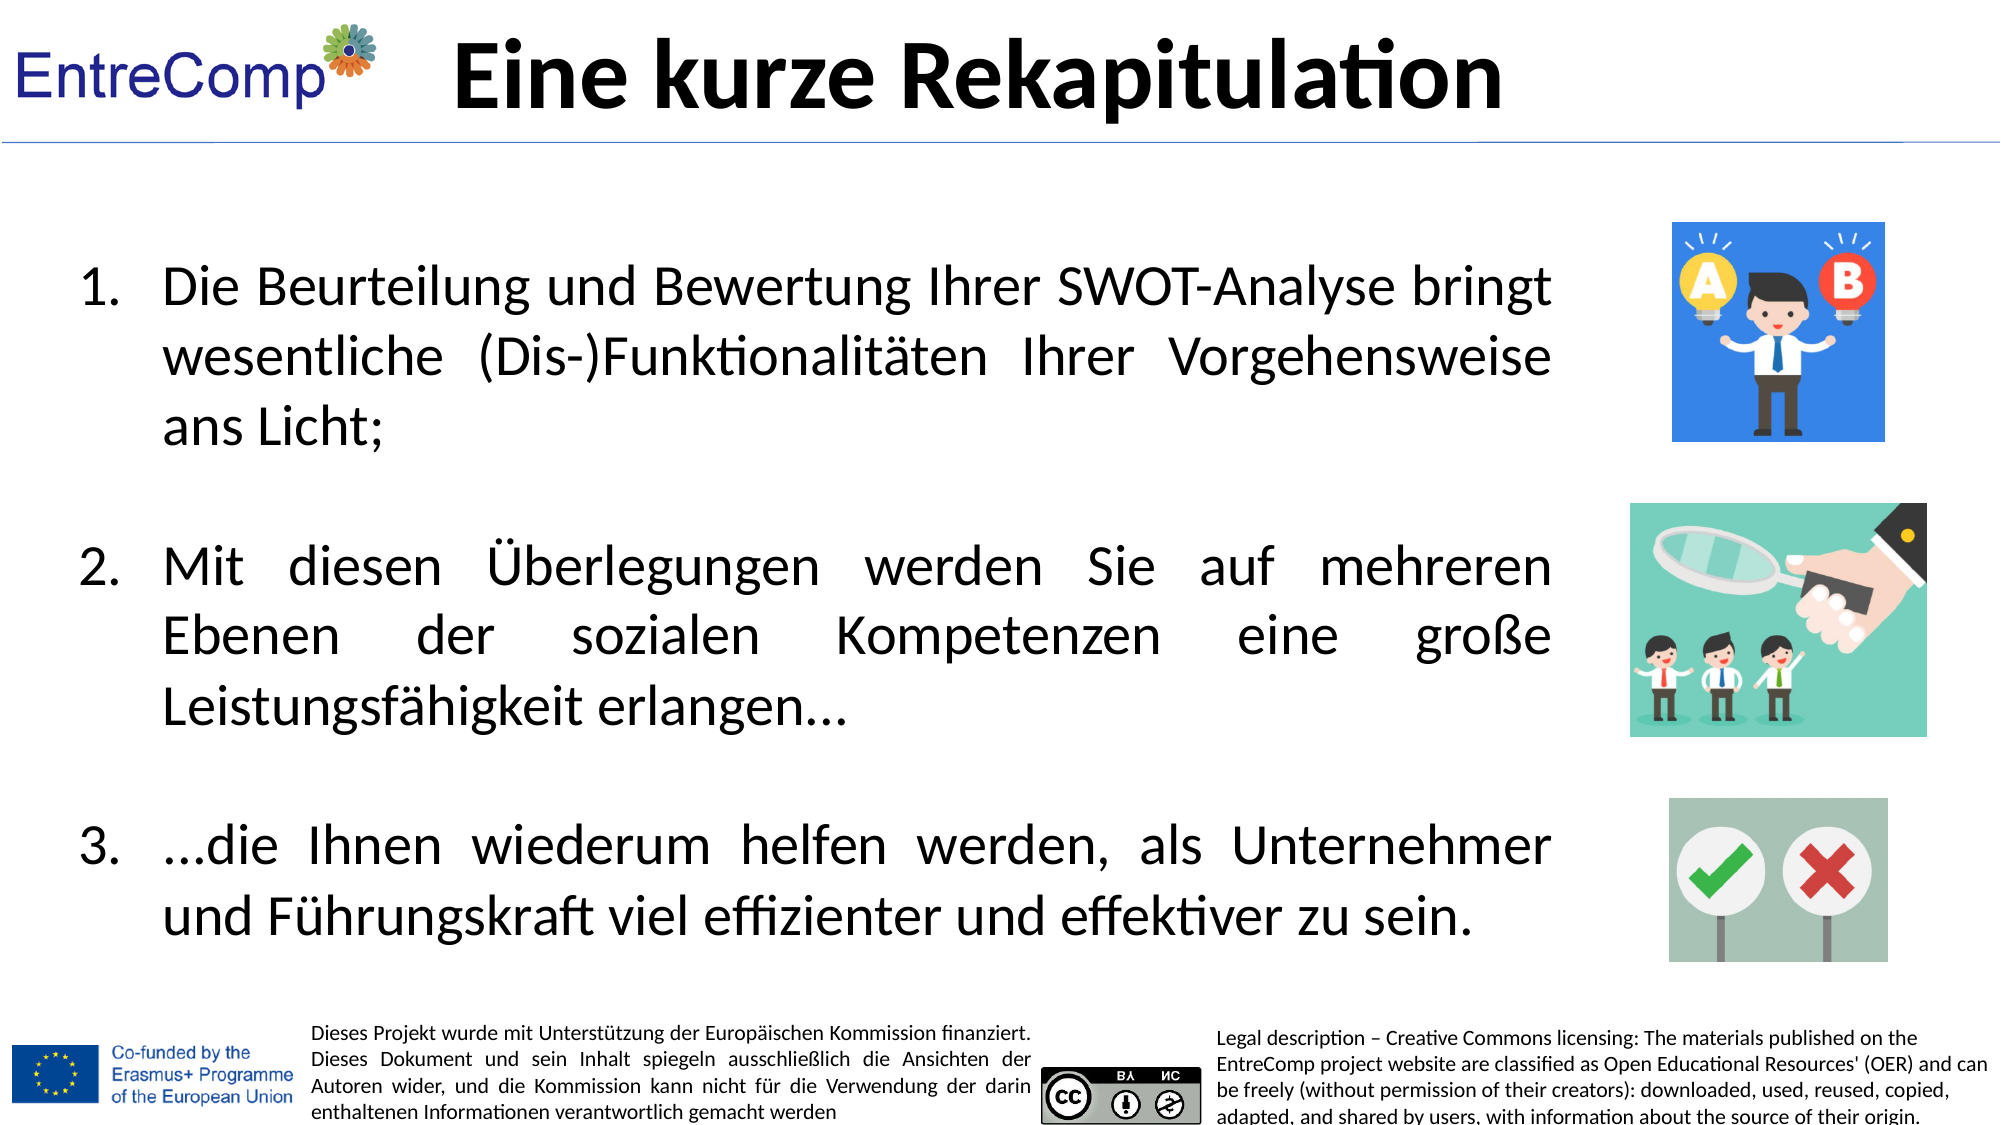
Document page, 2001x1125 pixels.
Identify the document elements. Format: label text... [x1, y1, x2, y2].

picture [1672, 222, 1885, 442]
text_box Eine kurze Rekapitulation [438, 1, 1966, 137]
text_box Legal description – Creative Commons licensing: The materials published on the EntreComp project website are classified as Open Educational Resources' (OER) and can be freely (without permission of their creators): downloaded, used, reused, copied, adapted, and shared by users, with information about the source of their origin. [1201, 1016, 2000, 1125]
picture [1630, 503, 1927, 737]
picture [1041, 1067, 1202, 1125]
picture [11, 1041, 300, 1107]
picture [11, 18, 381, 122]
text_box Die Beurteilung und Bewertung Ihrer SWOT-Analyse bringt wesentliche (Dis-)Funktionalitäten Ihrer Vorgehensweise ans Licht; Mit diesen Überlegungen werden Sie auf mehreren Ebenen der sozialen Kompetenzen eine große Leistungsfähigkeit erlangen... ...die Ihnen wiederum helfen werden, als Unternehmer und Führungskraft viel effizienter und effektiver zu sein. [63, 239, 1568, 954]
picture [1669, 798, 1888, 962]
text_box Dieses Projekt wurde mit Unterstützung der Europäischen Kommission finanziert. Dieses Dokument und sein Inhalt spiegeln ausschließlich die Ansichten der Autoren wider, und die Kommission kann nicht für die Verwendung der darin enthaltenen Informationen verantwortlich gemacht werden [296, 1011, 1048, 1125]
